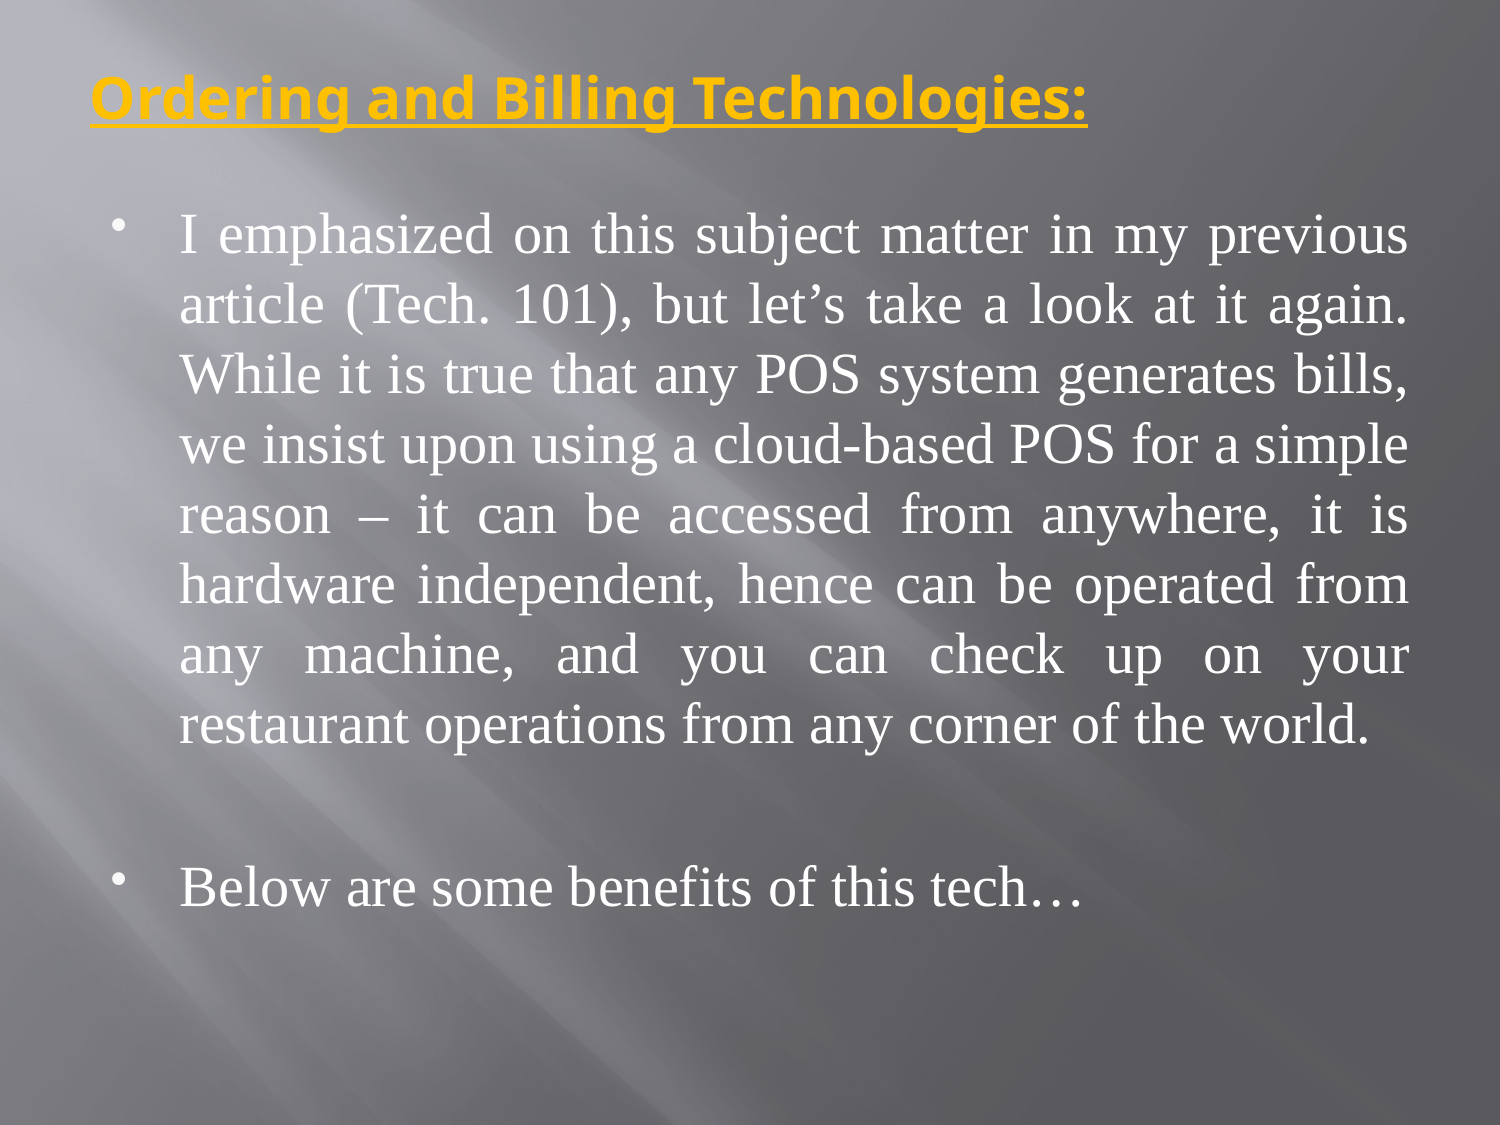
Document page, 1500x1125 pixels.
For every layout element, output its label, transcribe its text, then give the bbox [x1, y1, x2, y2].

list I emphasized on this subject matter in my previous article (Tech. 101), but let’s take a look at it again. While it is true that any POS system generates bills, we insist upon using a cloud-based POS for a simple reason – it can be accessed from anywhere, it is hardware independent, hence can be operated from any machine, and you can check up on your restaurant operations from any corner of the world. Below are some benefits of this tech… [75, 187, 1425, 1075]
title Ordering and Billing Technologies: [75, 62, 1425, 187]
